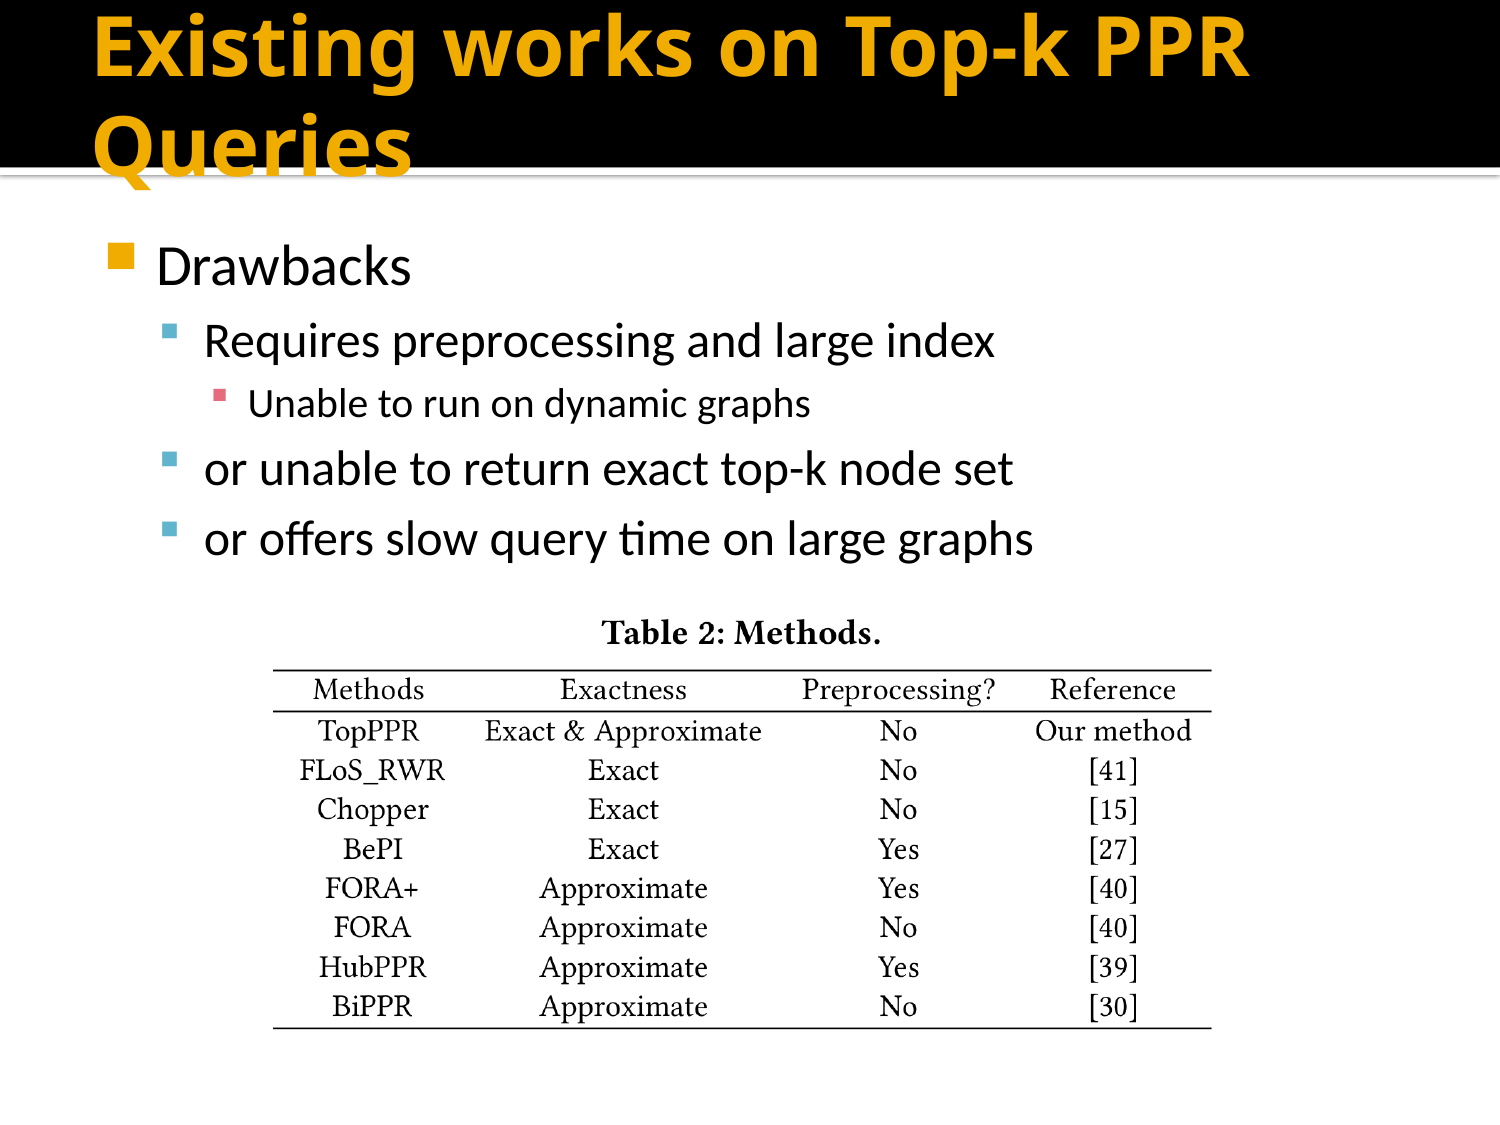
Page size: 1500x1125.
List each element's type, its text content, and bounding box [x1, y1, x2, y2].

picture [249, 612, 1219, 1037]
title Existing works on Top-k PPR Queries [75, 12, 1425, 175]
list Drawbacks Requires preprocessing and large index Unable to run on dynamic graphs or unable to return exact top-k node set or offers slow query time on large graphs [75, 212, 1425, 1075]
